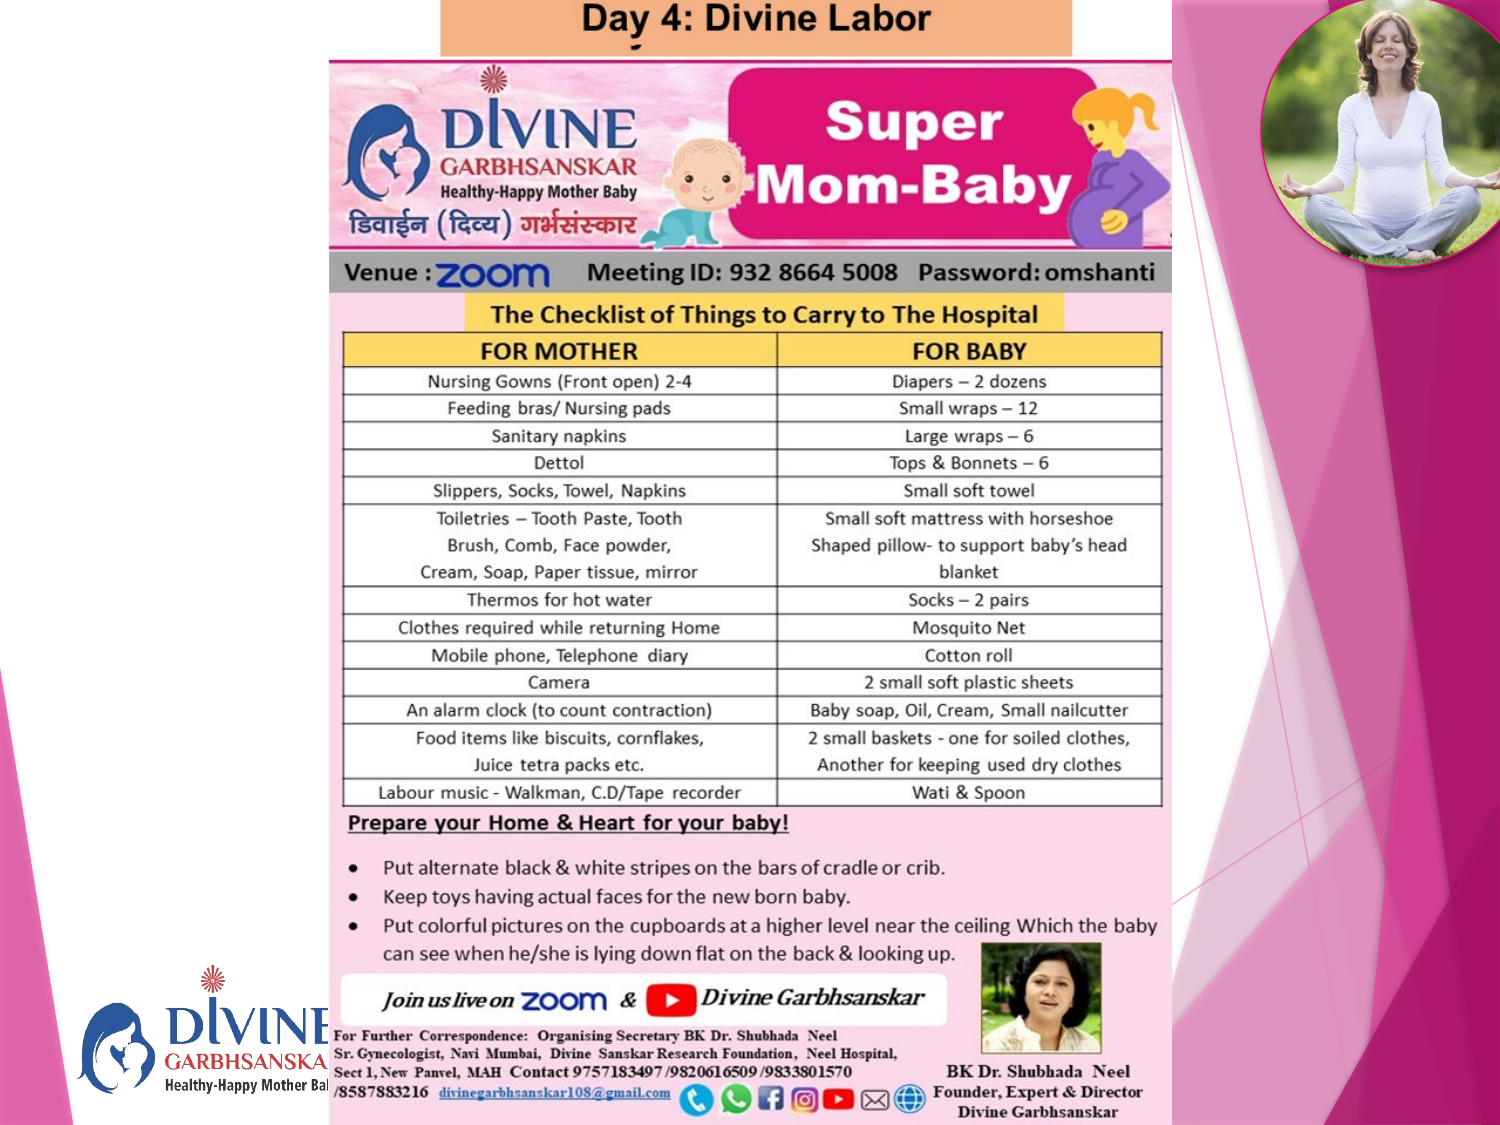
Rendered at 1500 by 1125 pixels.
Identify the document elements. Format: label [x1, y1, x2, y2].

picture [74, 0, 1173, 1125]
picture [1262, 0, 1500, 266]
